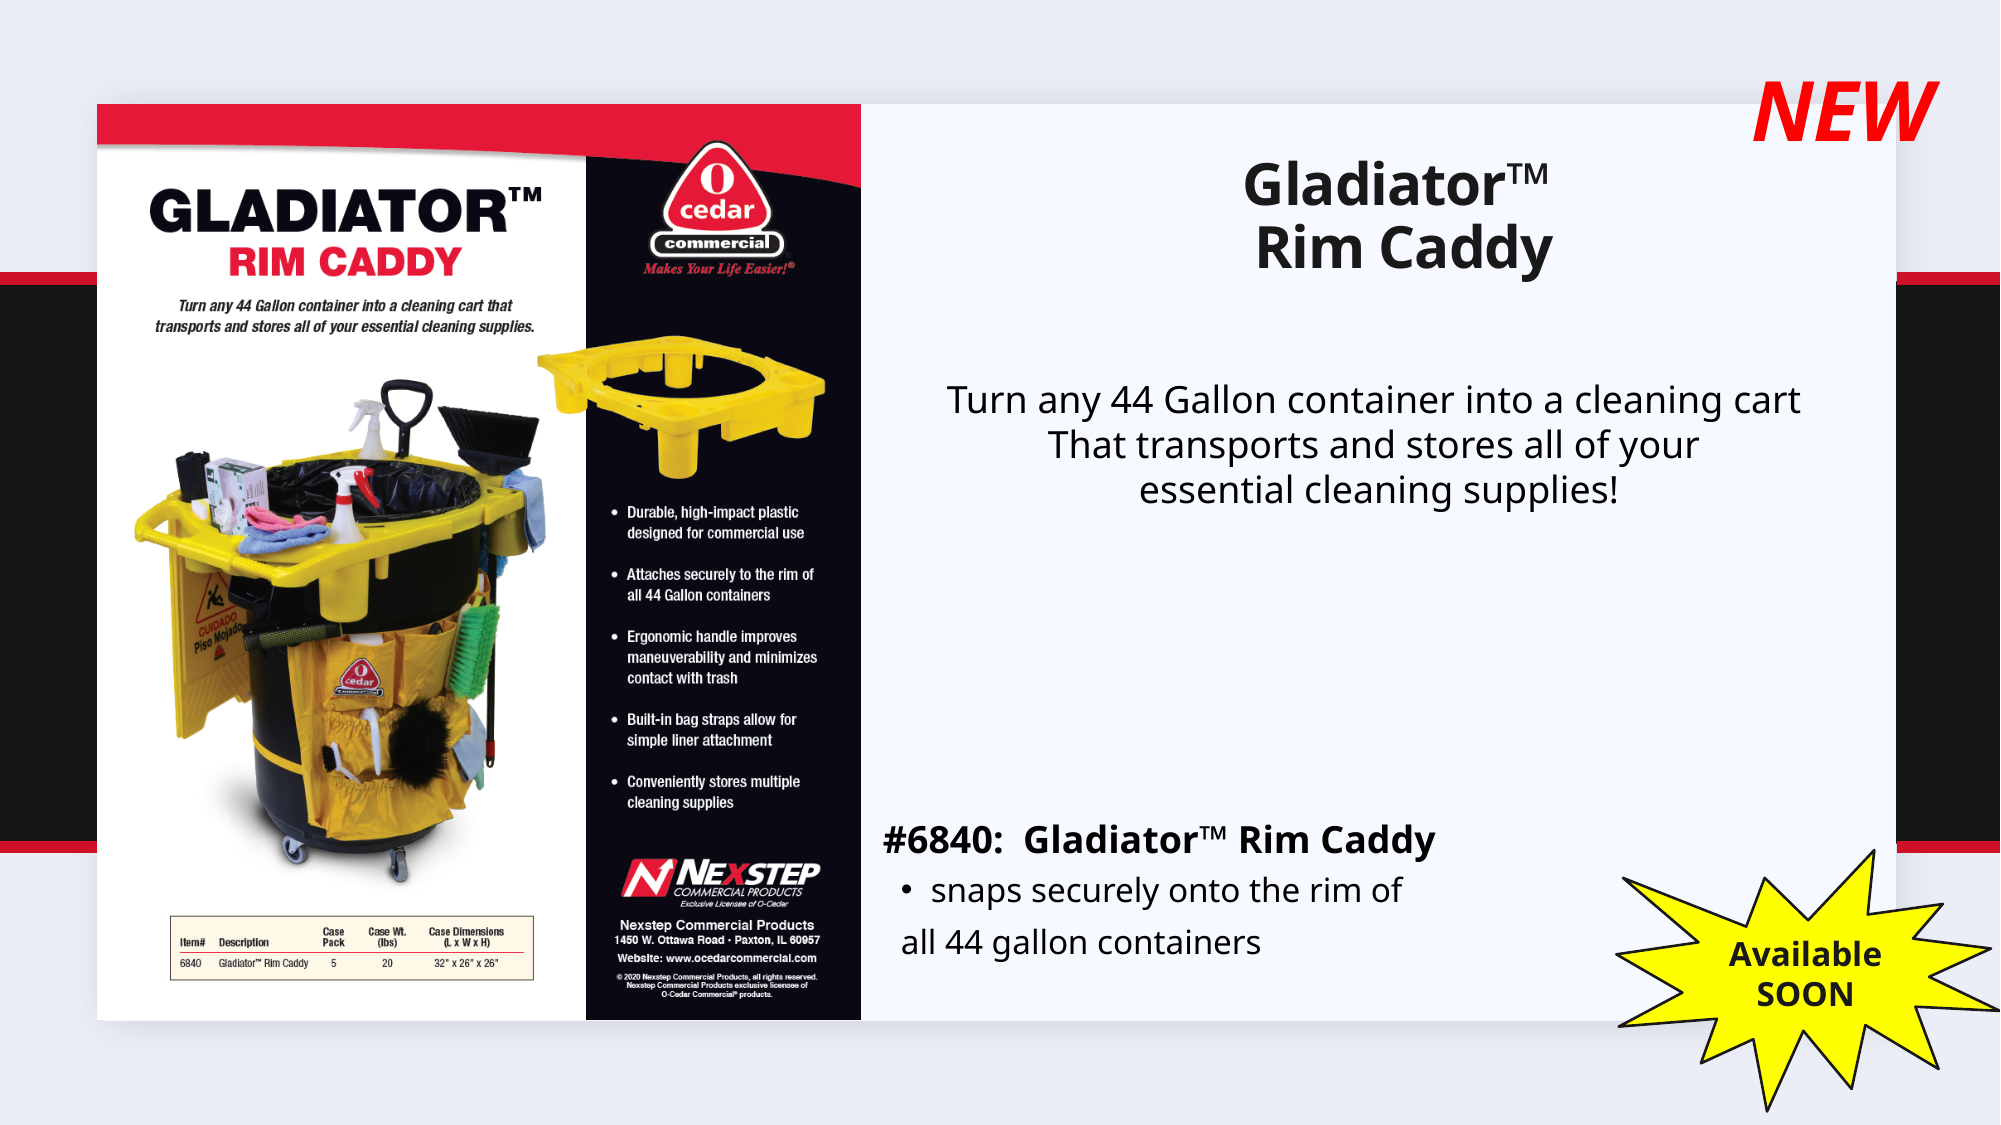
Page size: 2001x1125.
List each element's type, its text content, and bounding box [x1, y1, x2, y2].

list Turn any 44 Gallon container into a cleaning cart That transports and stores all of your essential cleaning supplies! #6840: Gladiator™ Rim Caddy snaps securely onto the rim of all 44 gallon containers [870, 323, 1876, 971]
title Gladiator™ Rim Caddy [893, 169, 1901, 267]
text_box NEW [1736, 51, 1949, 166]
text_box Available SOON [1615, 848, 2000, 1113]
picture [97, 104, 862, 1021]
